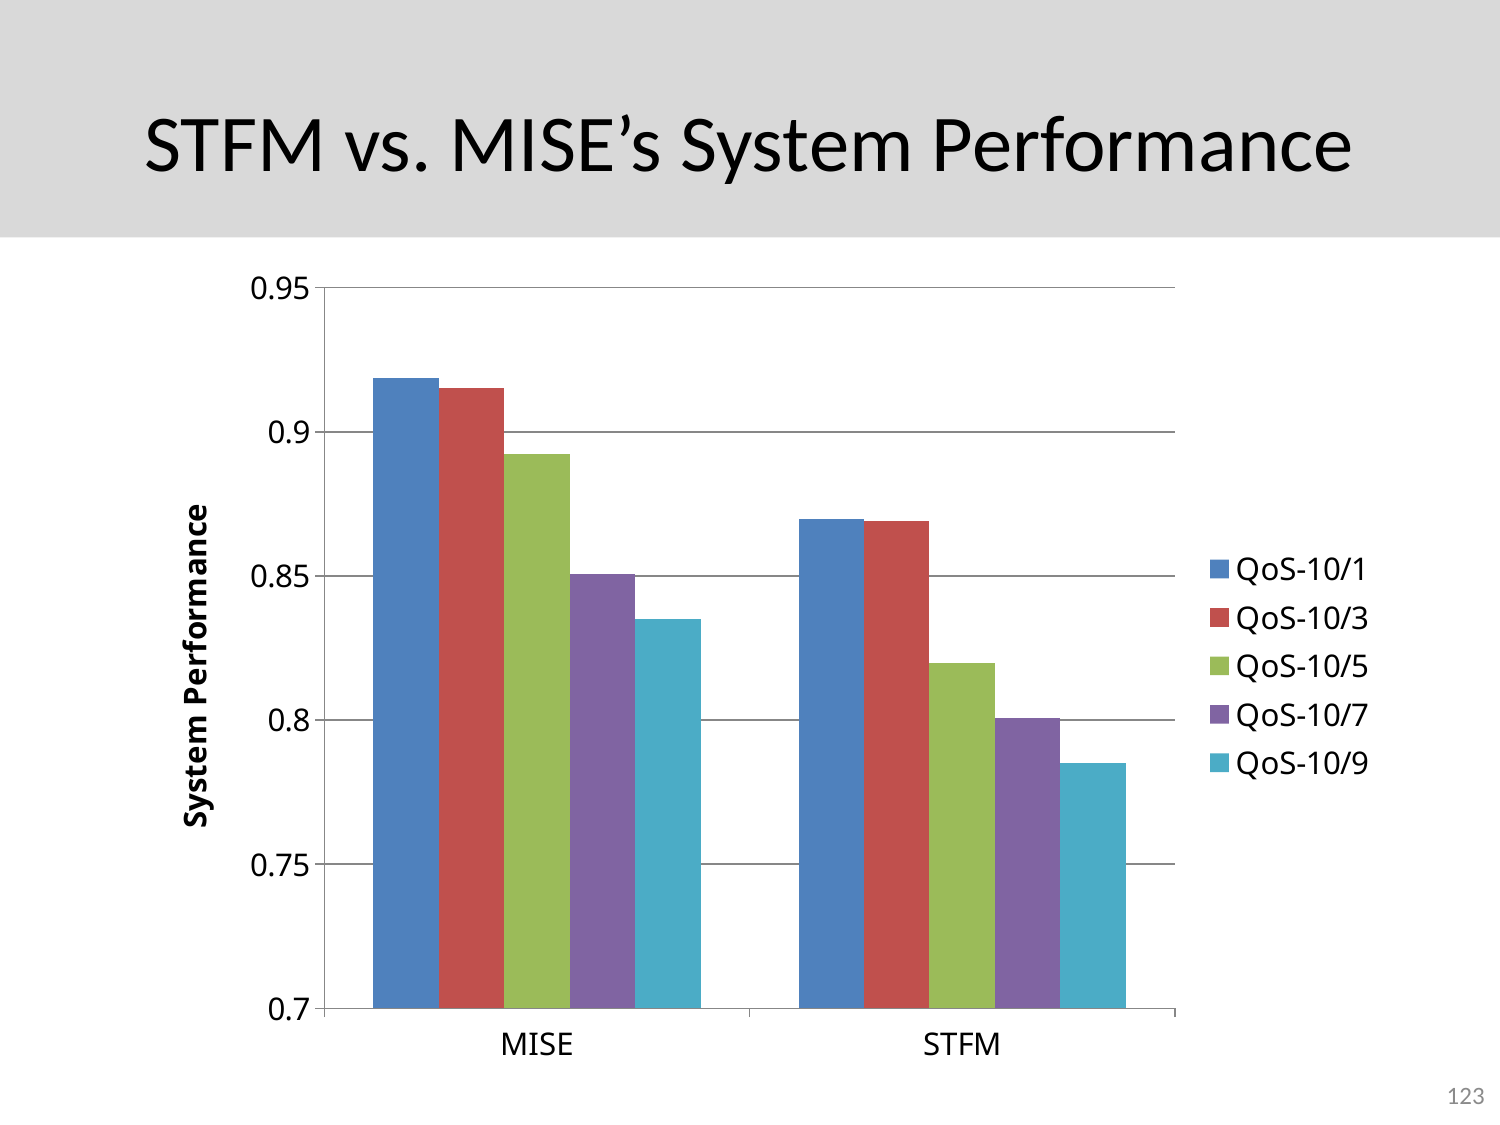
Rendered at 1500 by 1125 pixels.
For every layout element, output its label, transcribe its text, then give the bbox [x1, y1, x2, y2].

chart [137, 249, 1392, 1083]
slide_number 123 [1149, 1065, 1500, 1125]
title STFM vs. MISE’s System Performance [75, 45, 1425, 233]
